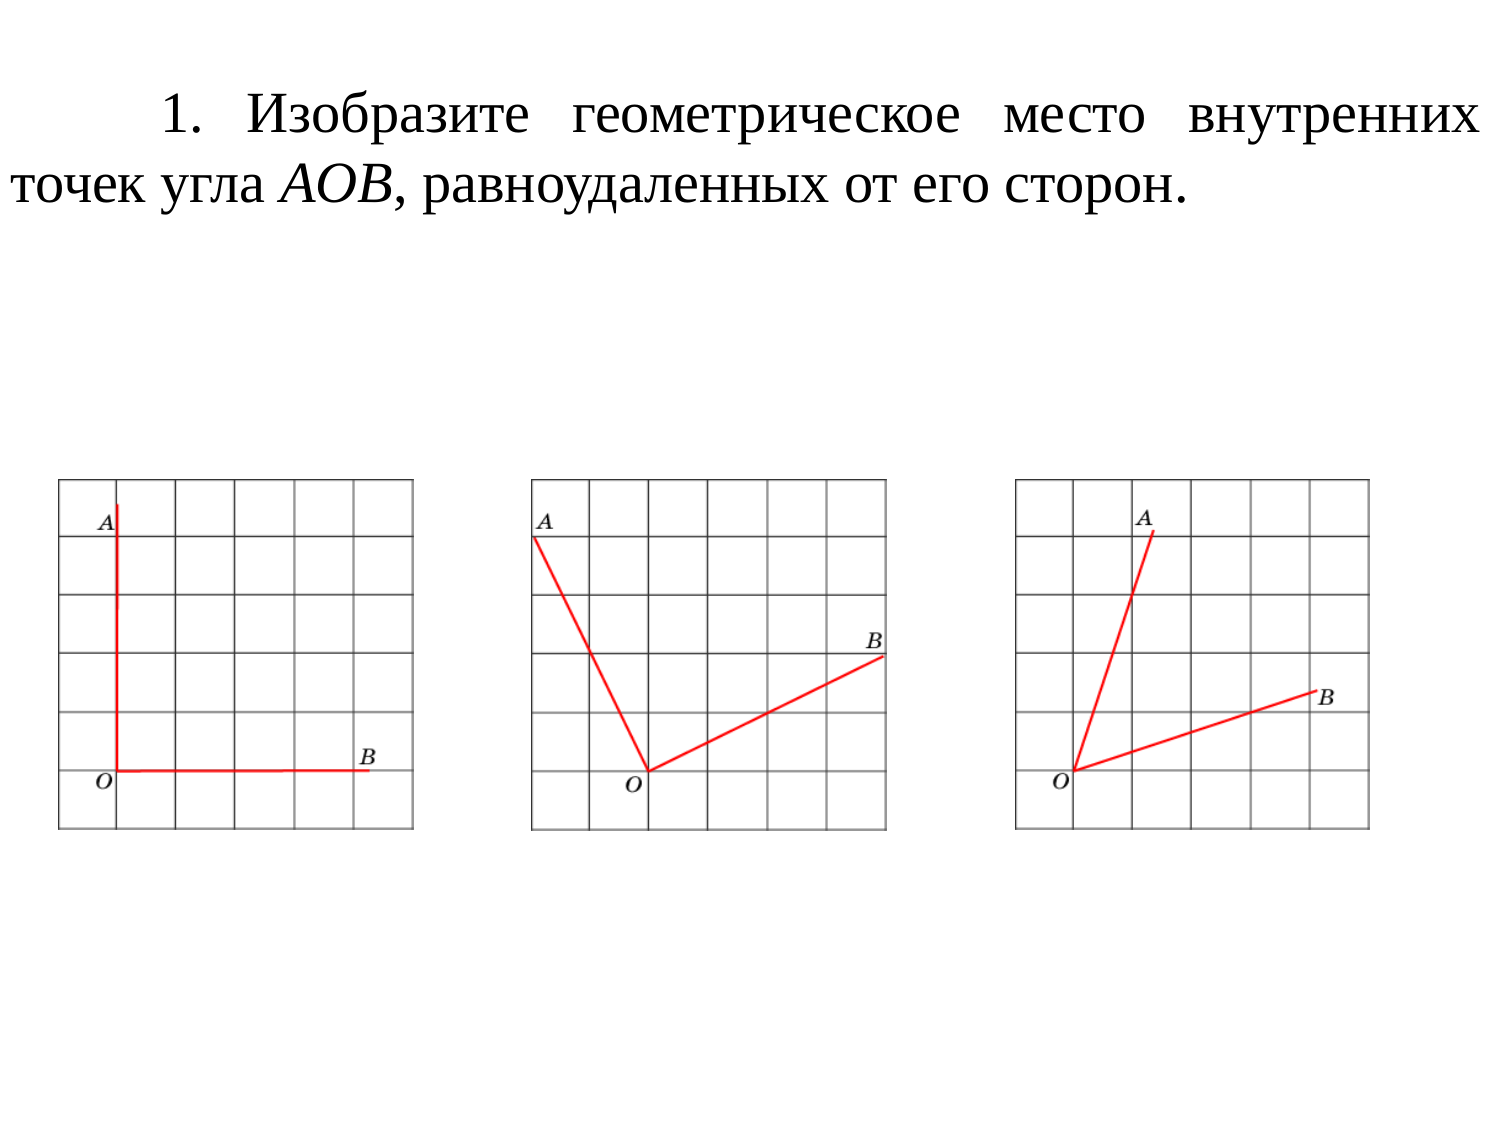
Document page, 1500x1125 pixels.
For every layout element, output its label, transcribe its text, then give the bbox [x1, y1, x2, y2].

picture [530, 479, 887, 832]
text_box 1. Изобразите геометрическое место внутренних точек угла AOB, равноудаленных от его сторон. [0, 66, 1497, 221]
picture [58, 479, 414, 830]
picture [1015, 479, 1371, 830]
